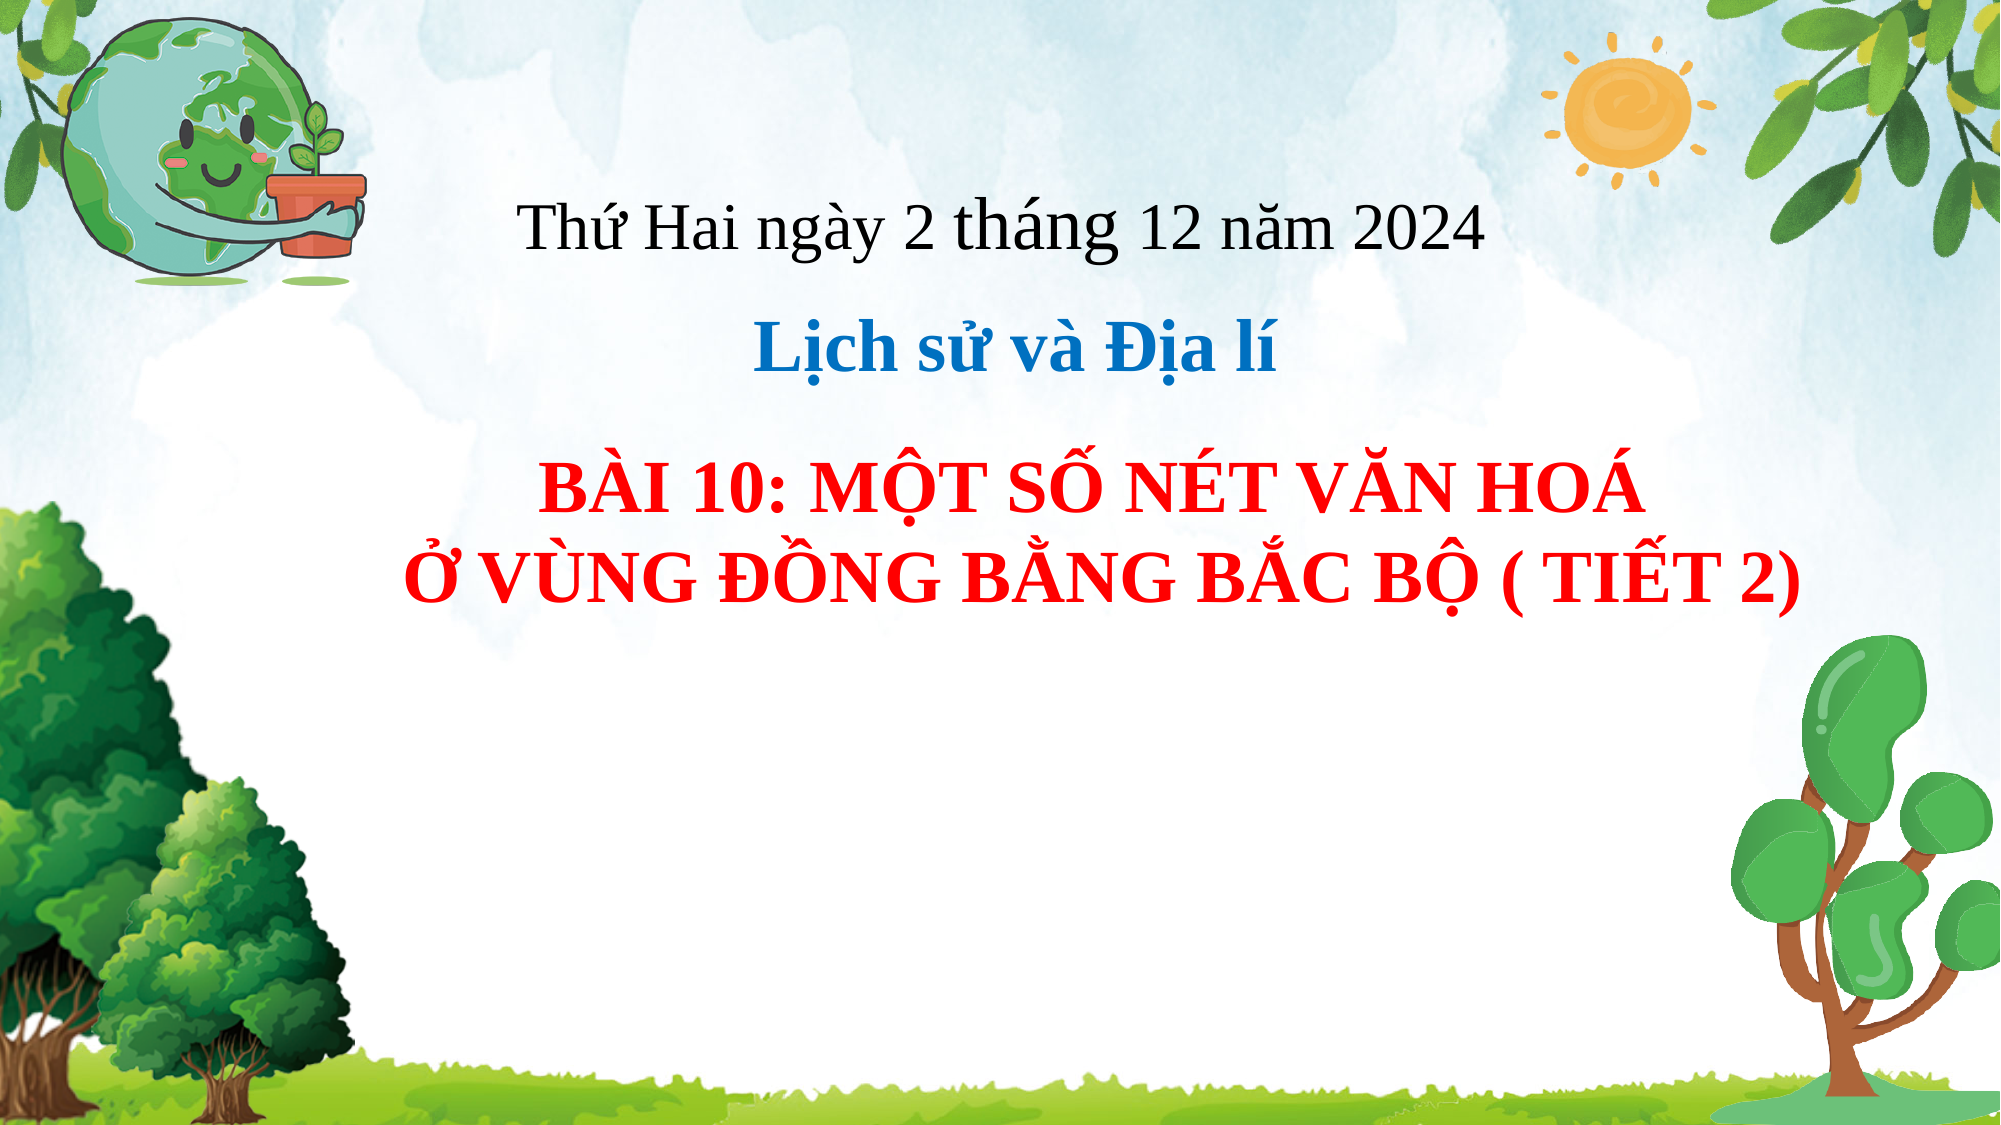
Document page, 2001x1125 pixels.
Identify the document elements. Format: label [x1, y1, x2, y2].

picture [0, 0, 2000, 1125]
text_box [1710, 635, 2000, 1125]
